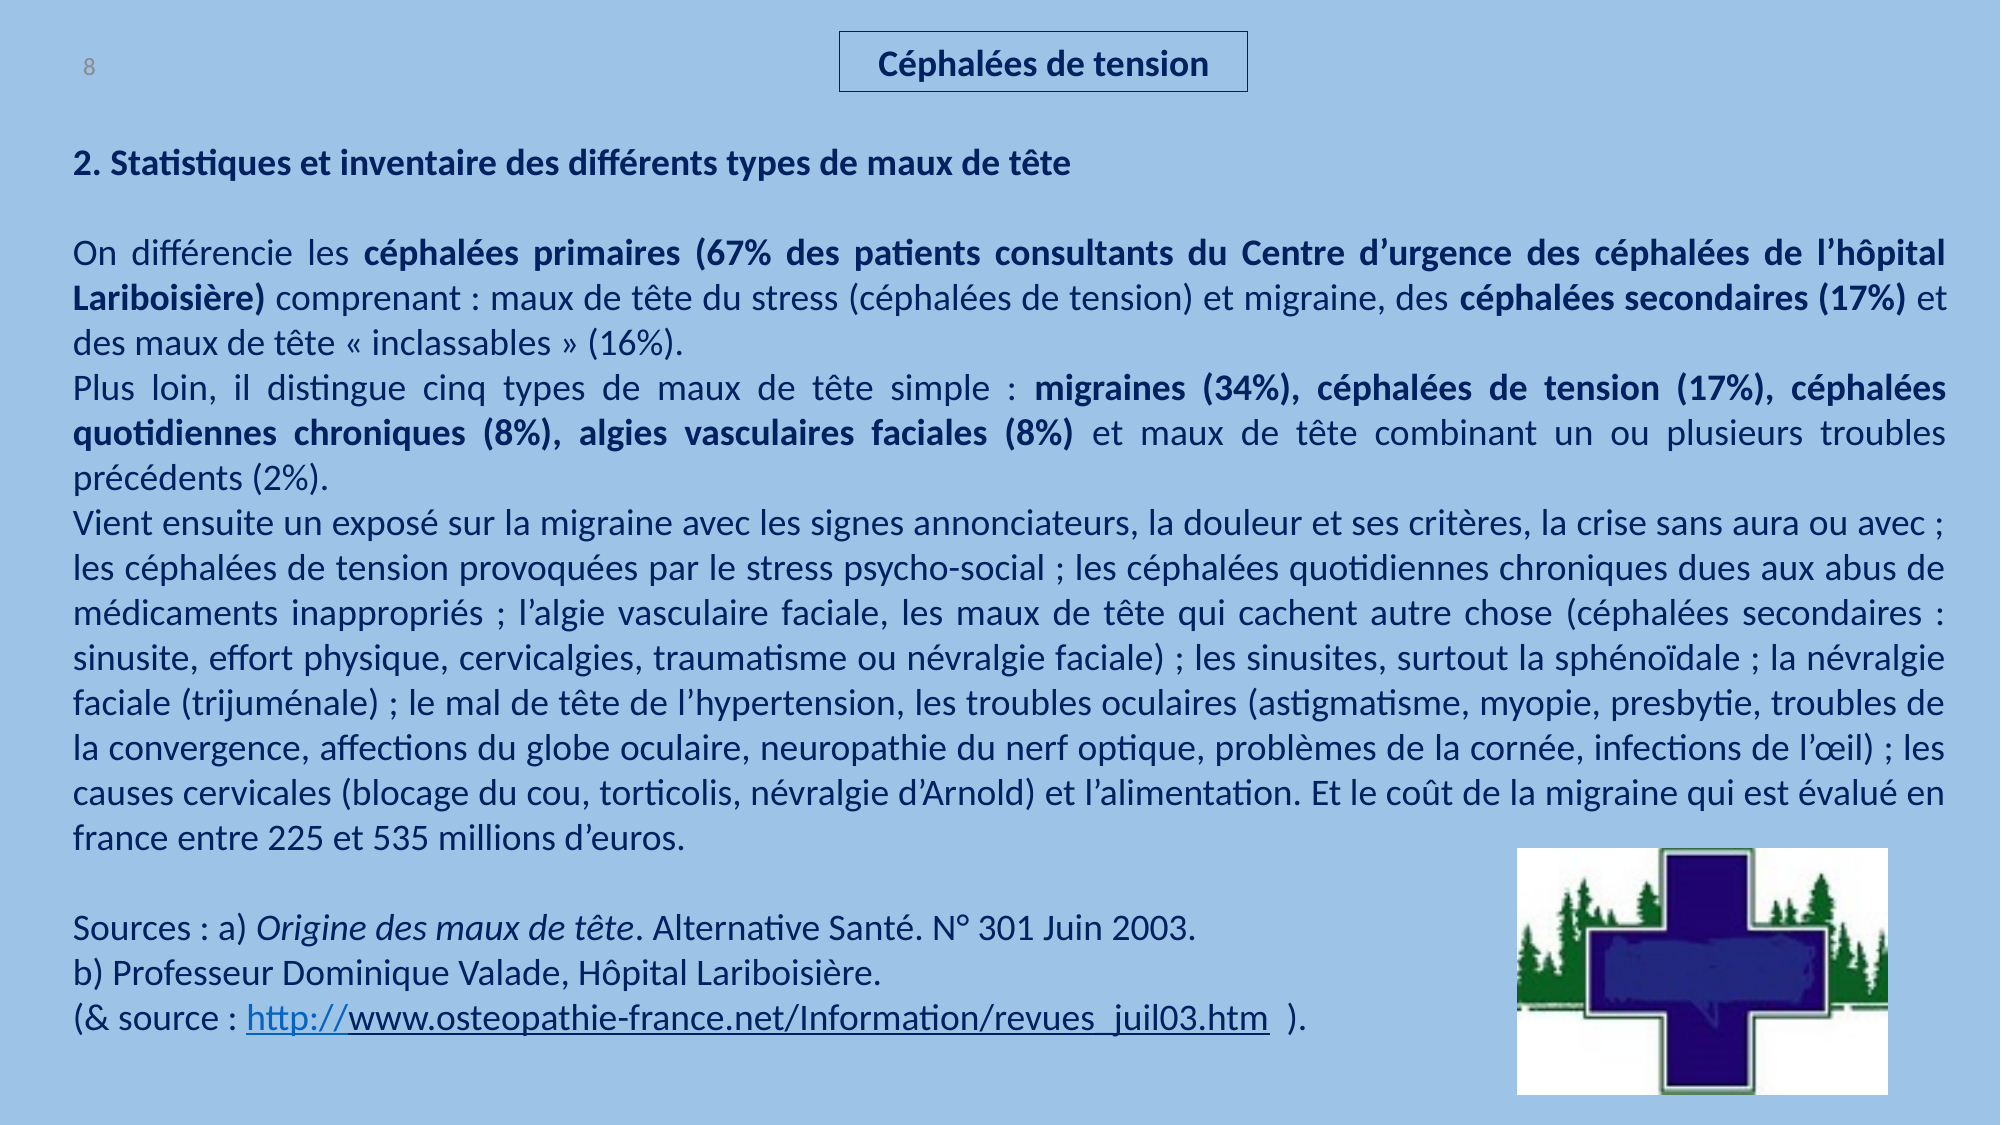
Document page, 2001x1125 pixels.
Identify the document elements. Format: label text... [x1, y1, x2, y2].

slide_number 8 [5, 25, 111, 106]
text_box 2. Statistiques et inventaire des différents types de maux de tête On différencie les céphalées primaires (67% des patients consultants du Centre d’urgence des céphalées de l’hôpital Lariboisière) comprenant : maux de tête du stress (céphalées de tension) et migraine, des céphalées secondaires (17%) et des maux de tête « inclassables » (16%). Plus loin, il distingue cinq types de maux de tête simple : migraines (34%), céphalées de tension (17%), céphalées quotidiennes chroniques (8%), algies vasculaires faciales (8%) et maux de tête combinant un ou plusieurs troubles précédents (2%). Vient ensuite un exposé sur la migraine avec les signes annonciateurs, la douleur et ses critères, la crise sans aura ou avec ; les céphalées de tension provoquées par le stress psycho-social ; les céphalées quotidiennes chroniques dues aux abus de médicaments inappropriés ; l’algie vasculaire faciale, les maux de tête qui cachent autre chose (céphalées secondaires : sinusite, effort physique, cervicalgies, traumatisme ou névralgie faciale) ; les sinusites, surtout la sphénoïdale ; la névralgie faciale (trijuménale) ; le mal de tête de l’hypertension, les troubles oculaires (astigmatisme, myopie, presbytie, troubles de la convergence, affections du globe oculaire, neuropathie du nerf optique, problèmes de la cornée, infections de l’œil) ; les causes cervicales (blocage du cou, torticolis, névralgie d’Arnold) et l’alimentation. Et le coût de la migraine qui est évalué en france entre 225 et 535 millions d’euros. Sources : a) Origine des maux de tête. Alternative Santé. N° 301 Juin 2003. b) Professeur Dominique Valade, Hôpital Lariboisière. (& source : http://www.osteopathie-france.net/Information/revues_juil03.htm ). [58, 130, 1963, 1046]
picture [1517, 848, 1888, 1095]
text_box Céphalées de tension [839, 31, 1248, 92]
